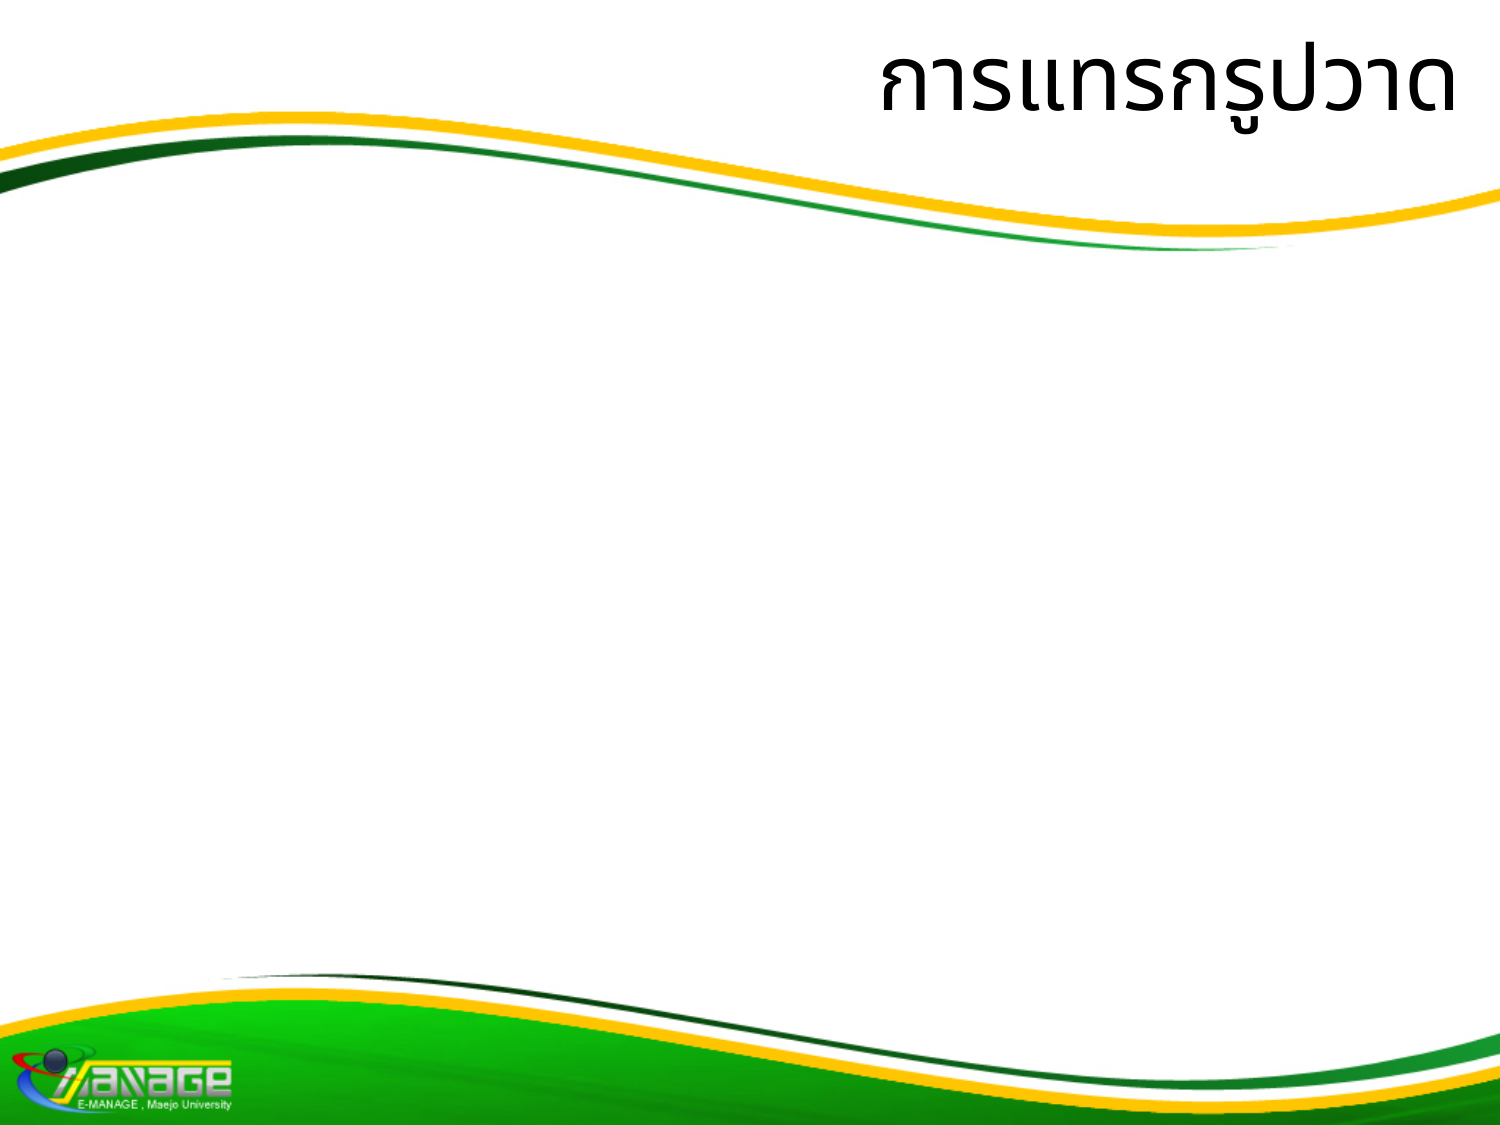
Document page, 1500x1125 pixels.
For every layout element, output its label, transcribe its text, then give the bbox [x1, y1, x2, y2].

text_box การแทรกรูปวาด [23, 11, 1477, 137]
picture [0, 0, 1500, 1125]
